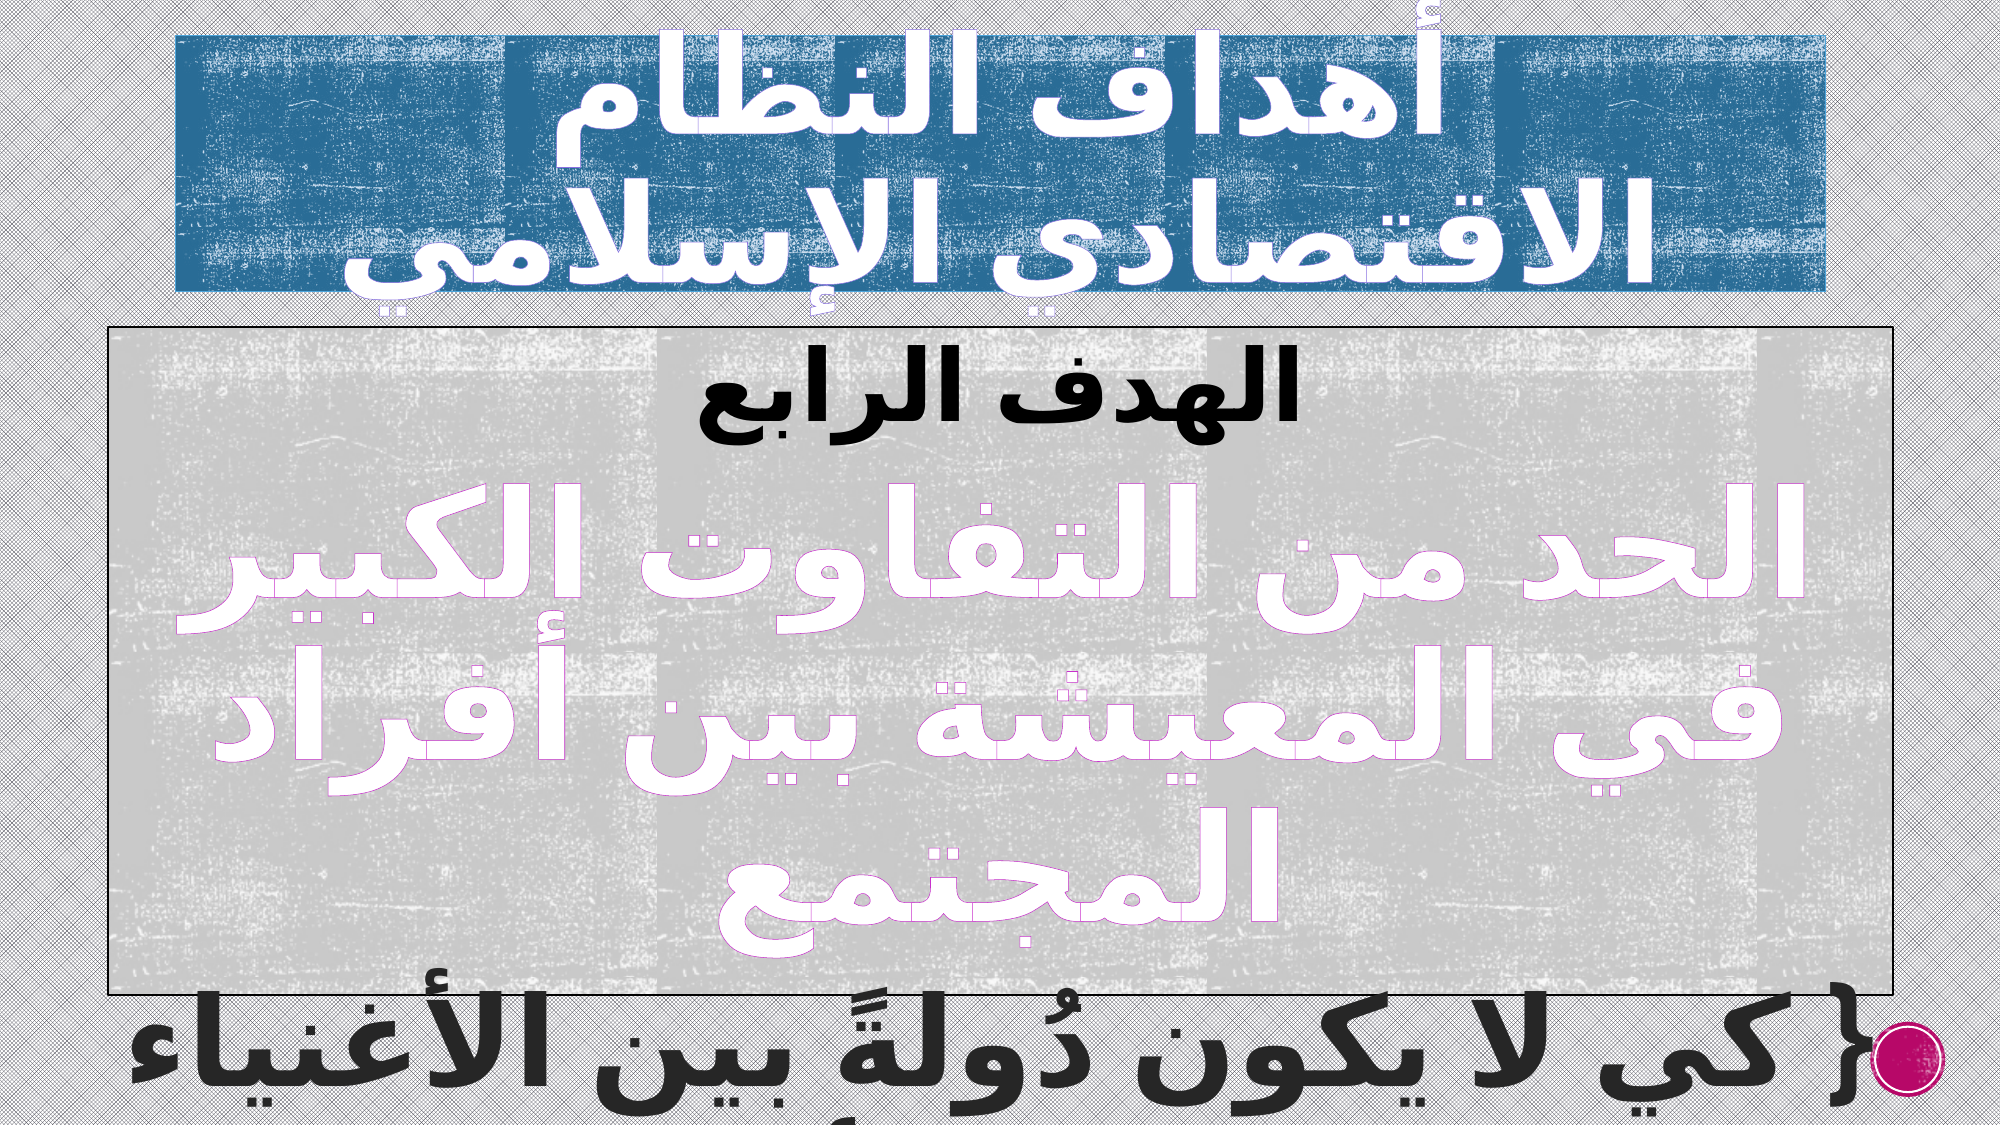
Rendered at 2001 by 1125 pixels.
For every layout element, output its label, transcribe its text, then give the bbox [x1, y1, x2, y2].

list الهدف الرابع الحد من التفاوت الكبير في المعيشة بين أفراد المجتمع { كي لا يكون دُولةً بين الأغنياء منكم } [107, 326, 1894, 996]
title أهداف النظام الاقتصادي الإسلامي [175, 35, 1826, 292]
